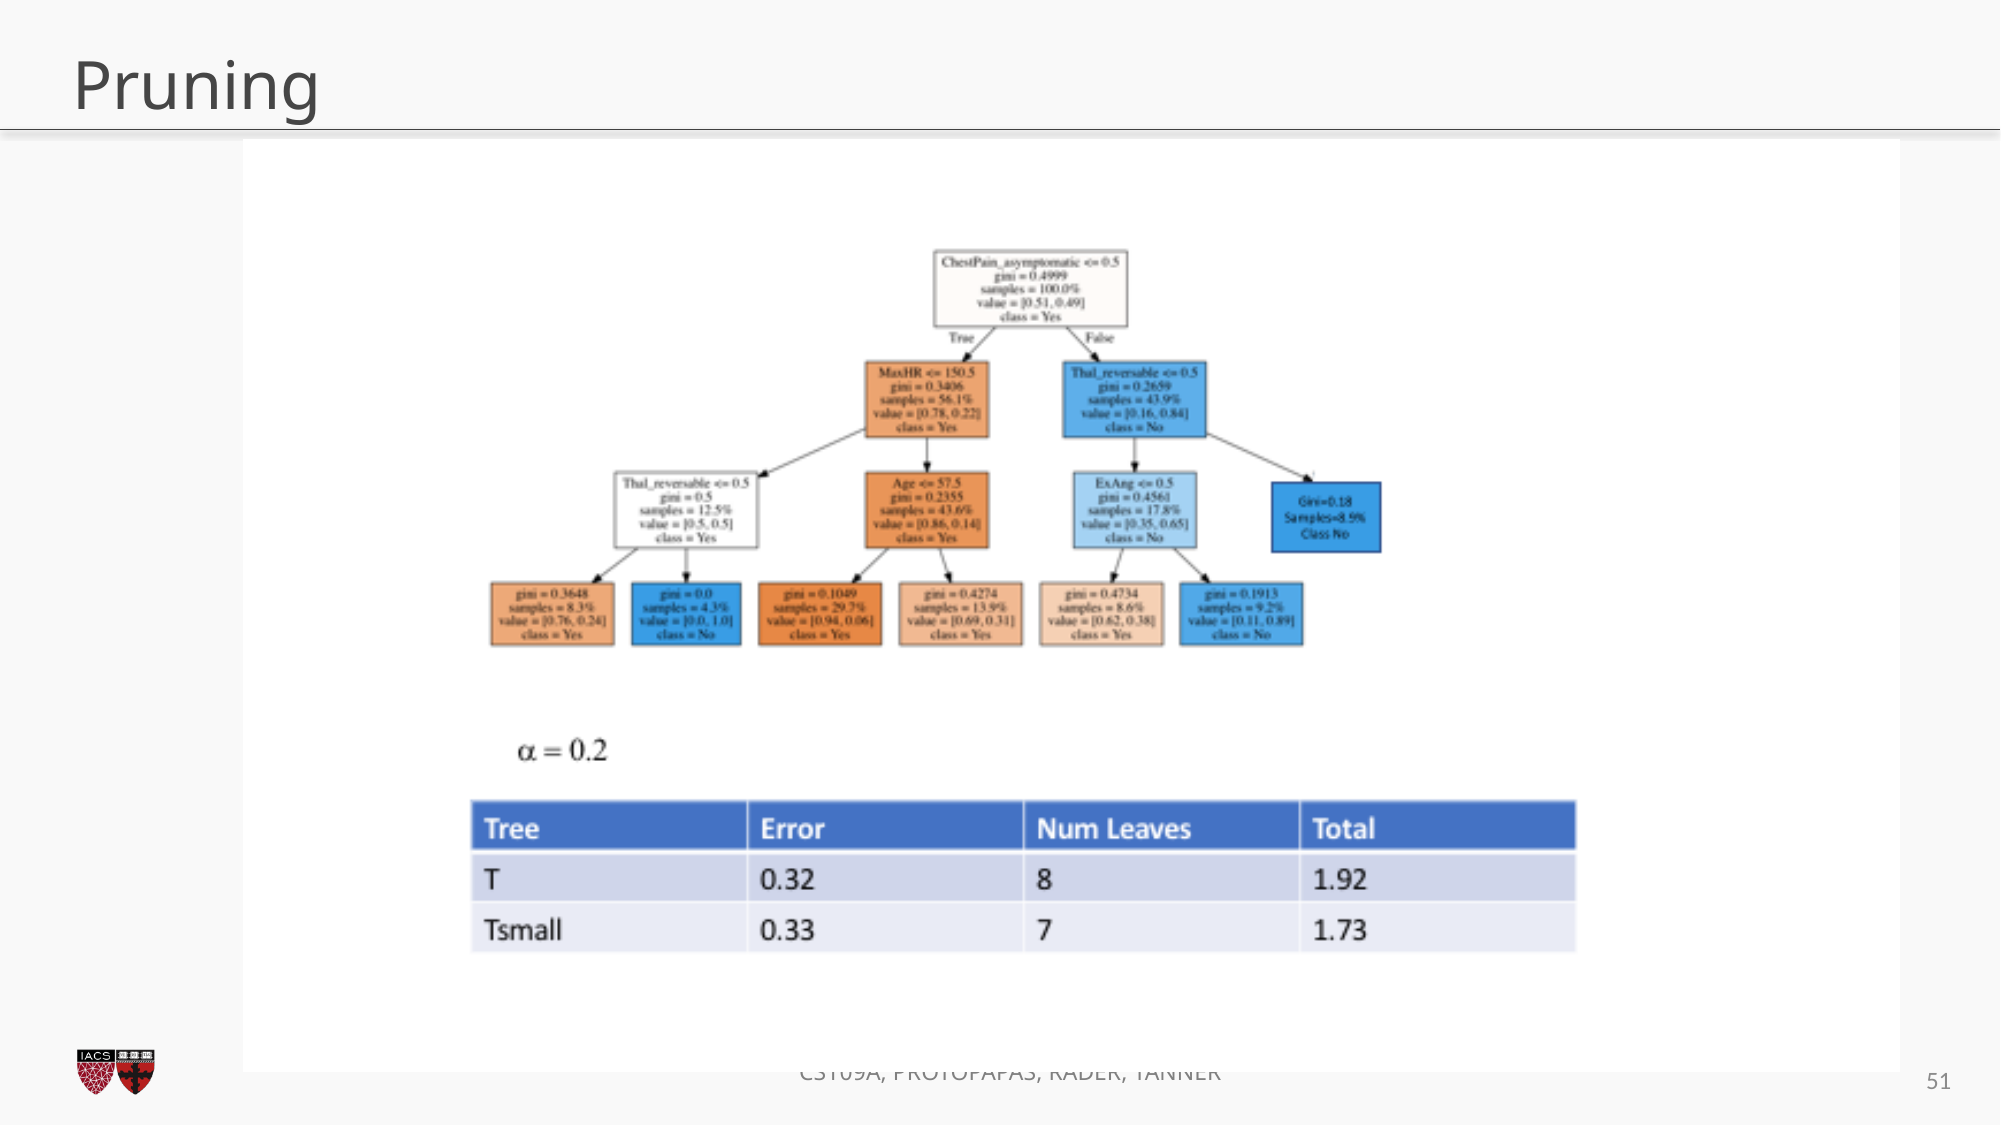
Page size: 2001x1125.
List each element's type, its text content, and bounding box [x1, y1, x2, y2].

title Pruning [57, 35, 1943, 162]
picture [75, 1049, 155, 1095]
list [243, 139, 1901, 1072]
slide_number 51 [1500, 1050, 1967, 1110]
